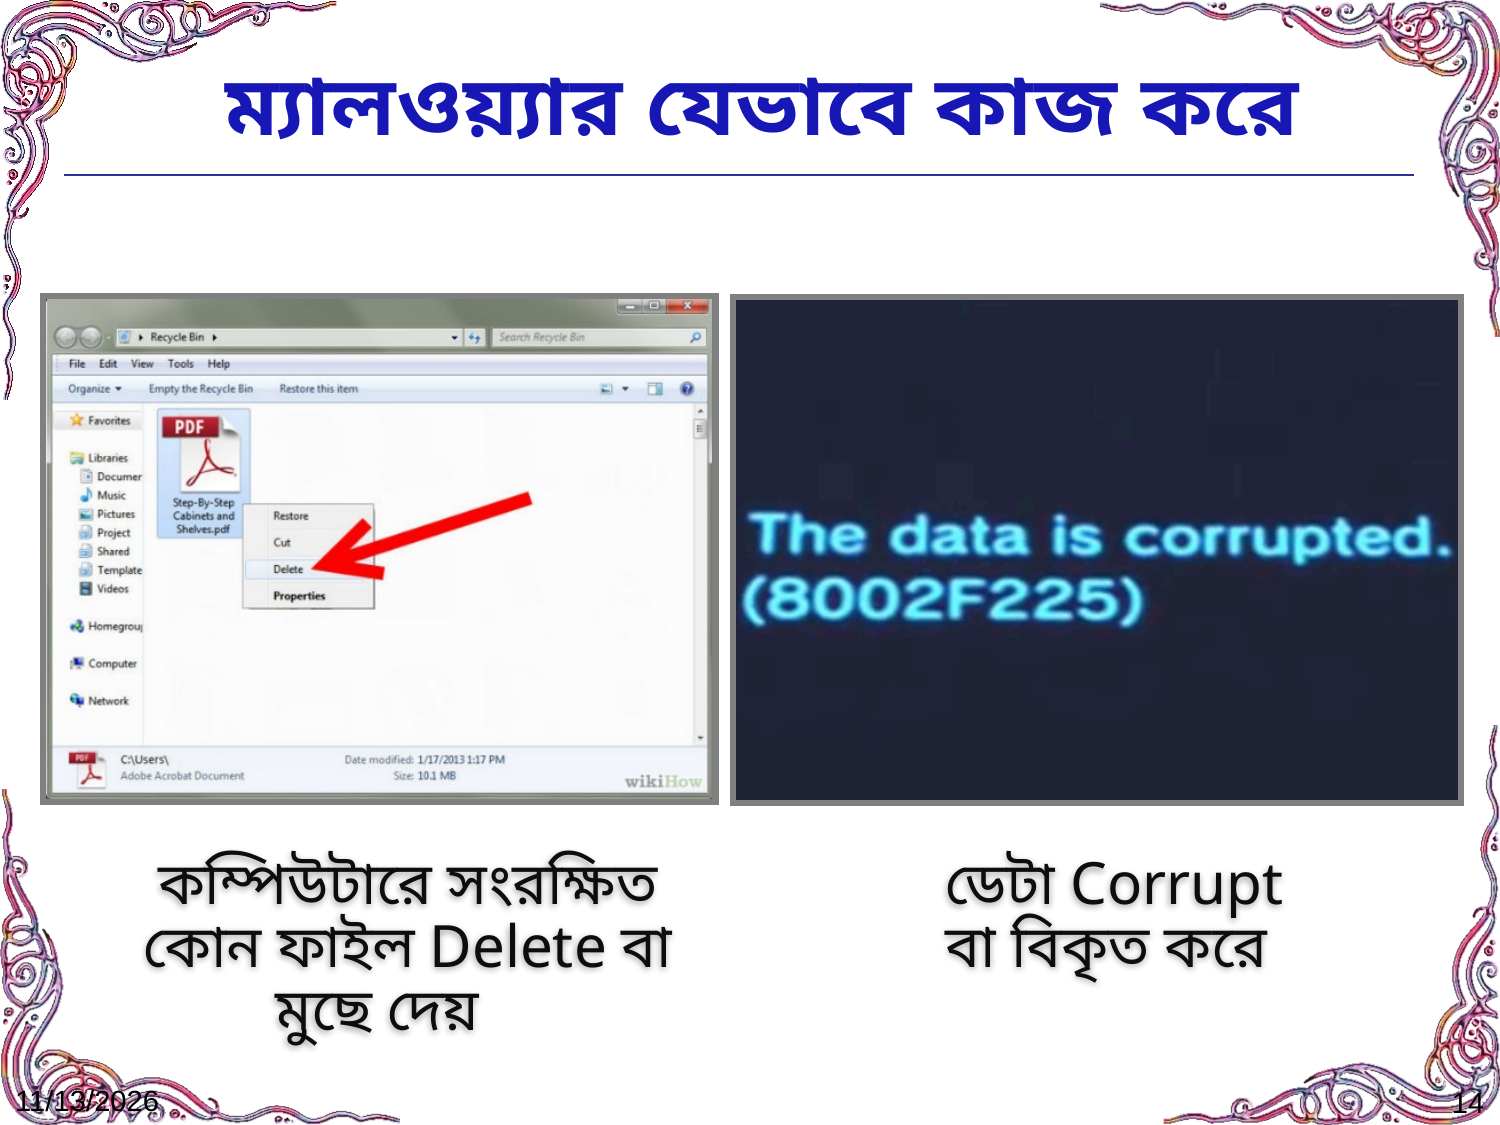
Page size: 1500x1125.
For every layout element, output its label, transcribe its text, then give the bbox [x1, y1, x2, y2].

title ম্যালওয়্যার যেভাবে কাজ করে [87, 62, 1438, 143]
picture [1, 789, 400, 1125]
picture [0, 0, 337, 400]
text_box কম্পিউটারে সংরক্ষিত কোন ফাইল Delete বা মুছে দেয় [98, 846, 718, 1051]
text_box ডেটা Corrupt বা বিকৃত করে [927, 846, 1301, 1051]
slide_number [0, 1074, 188, 1125]
picture [1163, 725, 1500, 1125]
picture [1100, 0, 1500, 337]
picture [46, 298, 713, 800]
picture [735, 299, 1459, 801]
slide_number 14 [1424, 1077, 1500, 1125]
